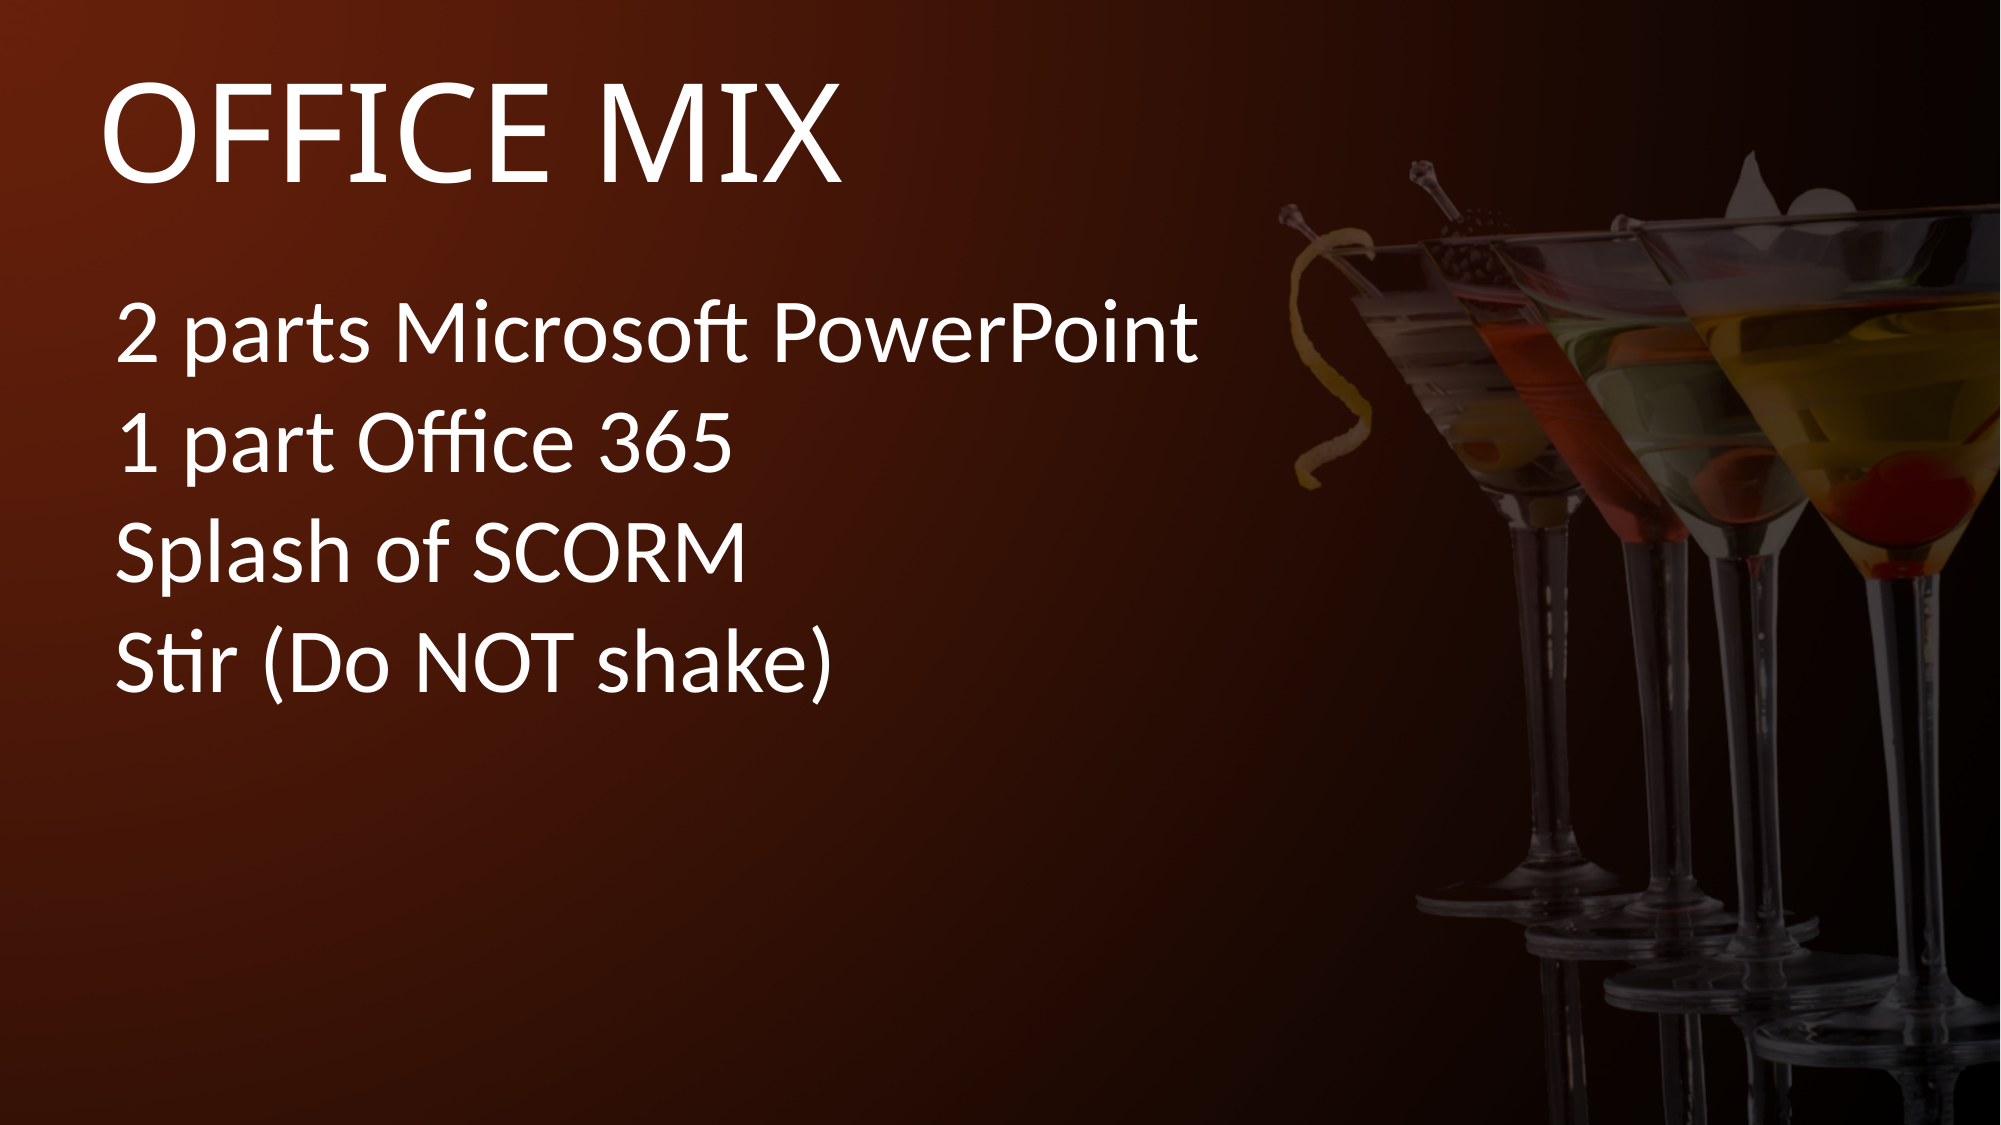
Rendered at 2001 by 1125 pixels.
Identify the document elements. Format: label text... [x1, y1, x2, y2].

title OFFICE MIX [81, 29, 1356, 247]
picture [0, 0, 2001, 1125]
text_box 2 parts Microsoft PowerPoint 1 part Office 365 Splash of SCORM Stir (Do NOT shake) [99, 263, 1356, 719]
